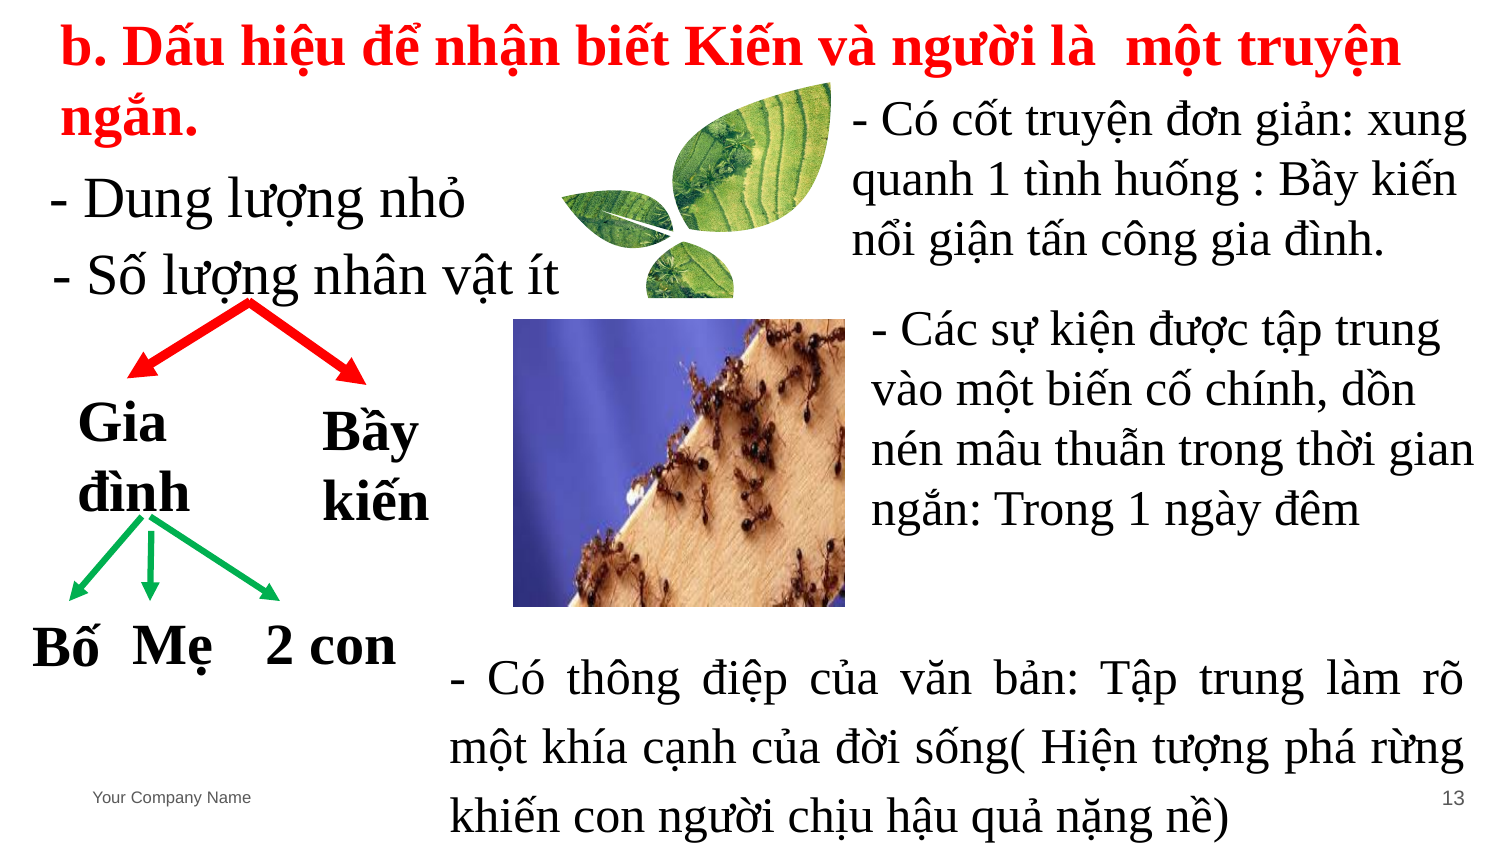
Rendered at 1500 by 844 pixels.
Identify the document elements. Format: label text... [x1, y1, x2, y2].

picture [513, 319, 845, 607]
text_box 2 con [251, 598, 452, 684]
text_box b. Dấu hiệu để nhận biết Kiến và người là một truyện ngắn. [46, 0, 1500, 190]
text_box Gia đình [62, 376, 241, 531]
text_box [126, 301, 247, 379]
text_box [149, 516, 281, 602]
text_box - Có thông điệp của văn bản: Tập trung làm rõ một khía cạnh của đời sống( Hiện tượng phá rừng khiến con người chịu hậu quả nặng nề) [434, 627, 1480, 844]
text_box - Số lượng nhân vật ít [37, 228, 609, 314]
text_box - Các sự kiện được tập trung vào một biến cố chính, dồn nén mâu thuẫn trong thời gian ngắn: Trong 1 ngày đêm [856, 288, 1500, 543]
text_box - Dung lượng nhỏ [35, 152, 535, 237]
text_box Bầy kiến [308, 384, 502, 540]
text_box Mẹ [117, 608, 232, 684]
text_box - Có cốt truyện đơn giản: xung quanh 1 tình huống : Bầy kiến nổi giận tấn công gia đình. [836, 78, 1500, 273]
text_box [68, 516, 143, 602]
text_box Bố [17, 601, 121, 686]
picture [561, 81, 832, 299]
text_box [248, 301, 367, 386]
